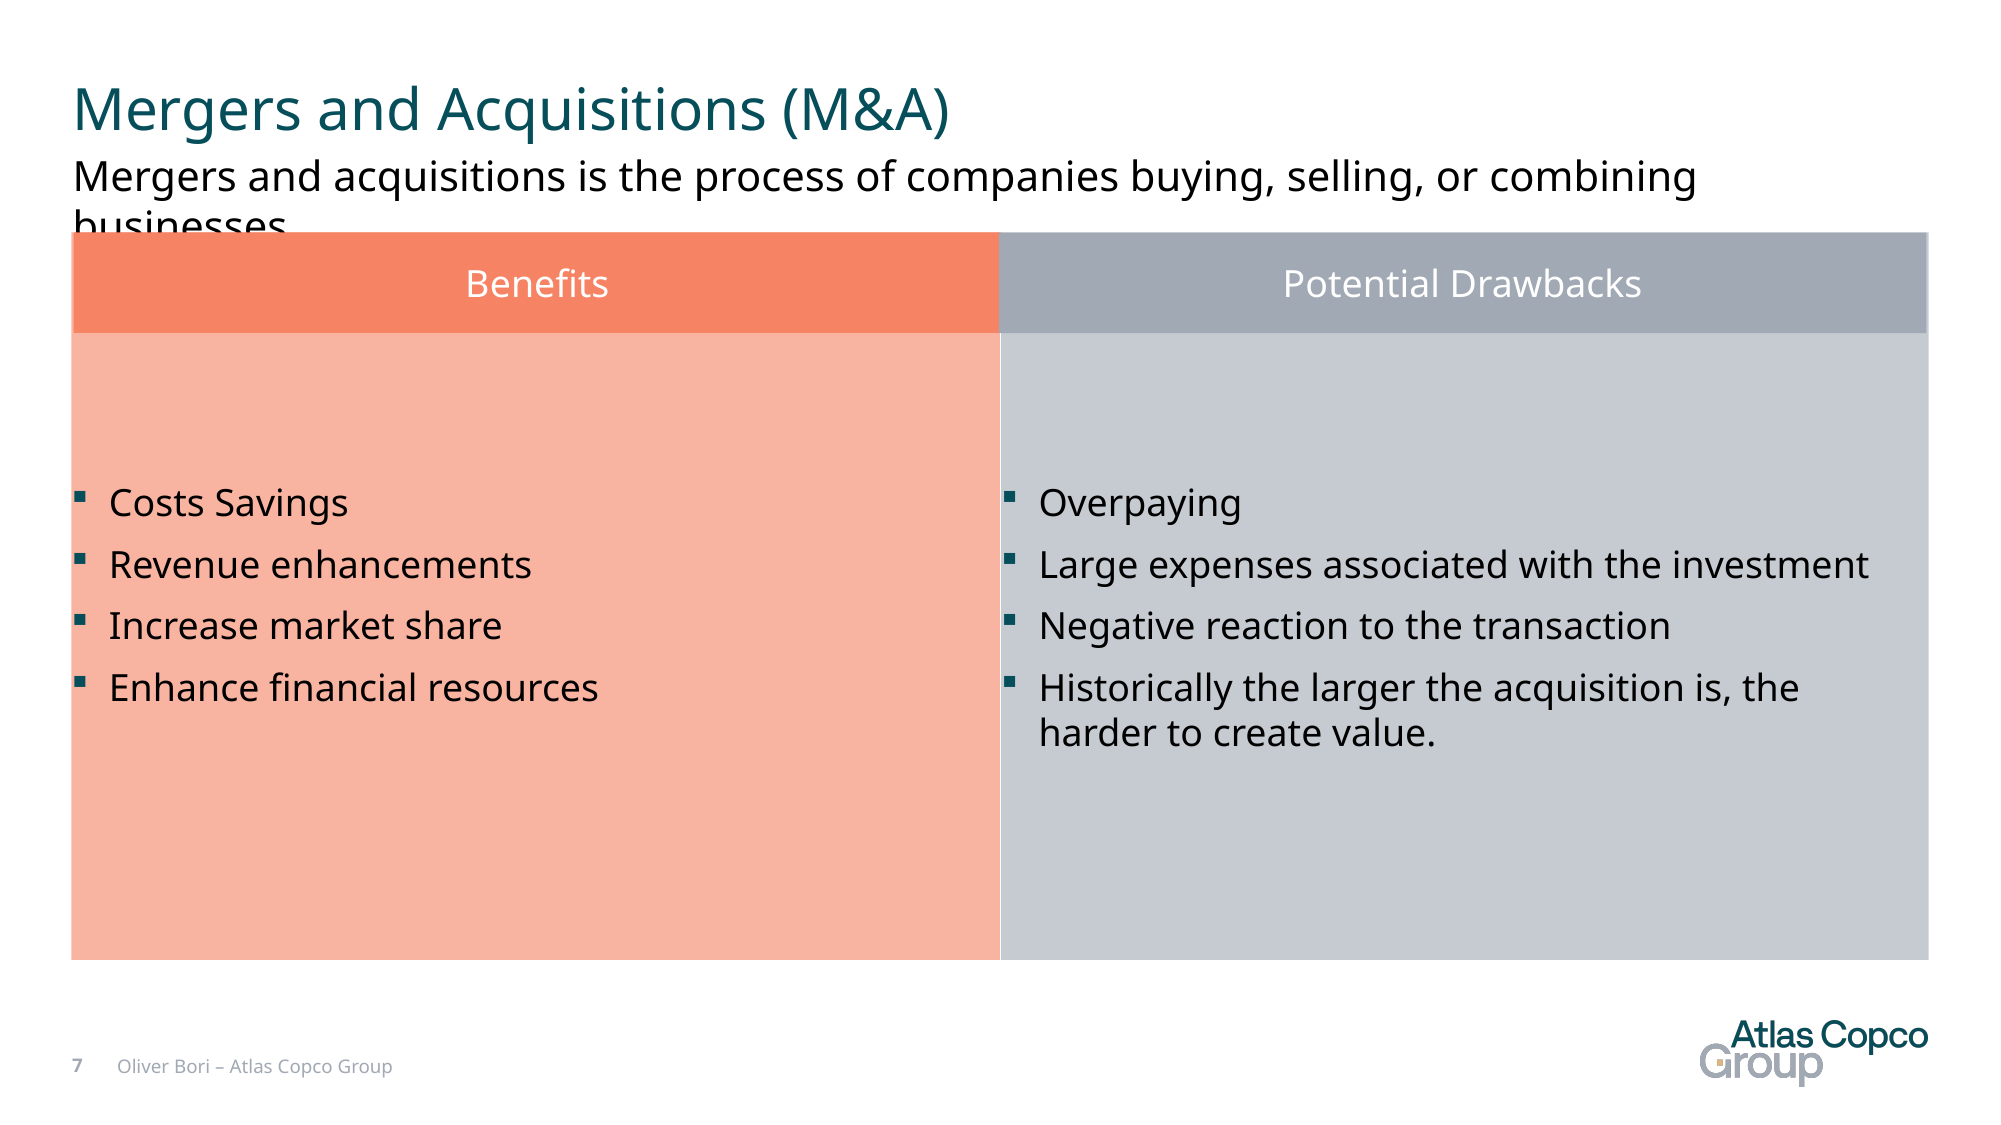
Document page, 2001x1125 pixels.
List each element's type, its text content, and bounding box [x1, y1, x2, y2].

text_box Benefits [73, 232, 998, 333]
list Mergers and acquisitions is the process of companies buying, selling, or combining businesses. [72, 149, 1931, 195]
text_box Potential Drawbacks [998, 232, 1927, 334]
list Costs Savings Revenue enhancements Increase market share Enhance financial resources [71, 232, 1000, 960]
title Mergers and Acquisitions (M&A) [72, 71, 1931, 132]
slide_number 7 [71, 1056, 116, 1077]
text_box Overpaying Large expenses associated with the investment Negative reaction to the transaction Historically the larger the acquisition is, the harder to create value. [1001, 232, 1929, 960]
footer Oliver Bori – Atlas Copco Group [116, 1056, 1146, 1077]
picture [1700, 1020, 1928, 1087]
